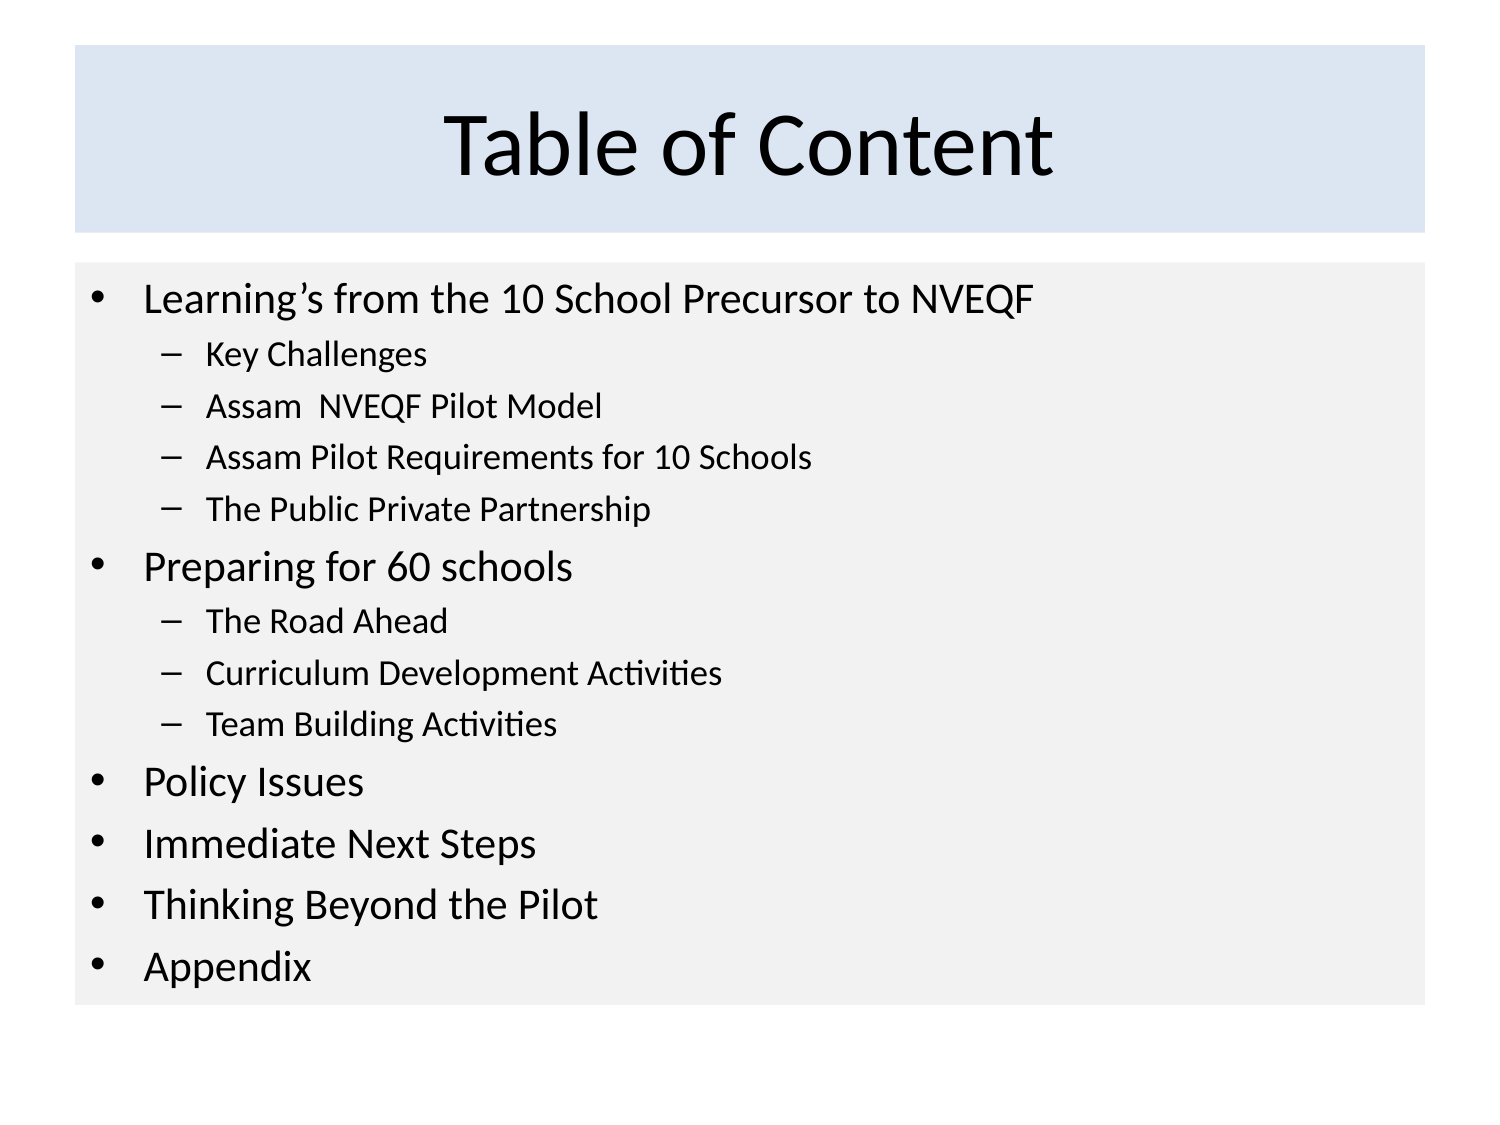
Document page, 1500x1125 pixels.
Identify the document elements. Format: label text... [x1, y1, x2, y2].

title Table of Content [75, 45, 1425, 233]
list Learning’s from the 10 School Precursor to NVEQF Key Challenges Assam NVEQF Pilot Model Assam Pilot Requirements for 10 Schools The Public Private Partnership Preparing for 60 schools The Road Ahead Curriculum Development Activities Team Building Activities Policy Issues Immediate Next Steps Thinking Beyond the Pilot Appendix [75, 262, 1425, 1005]
